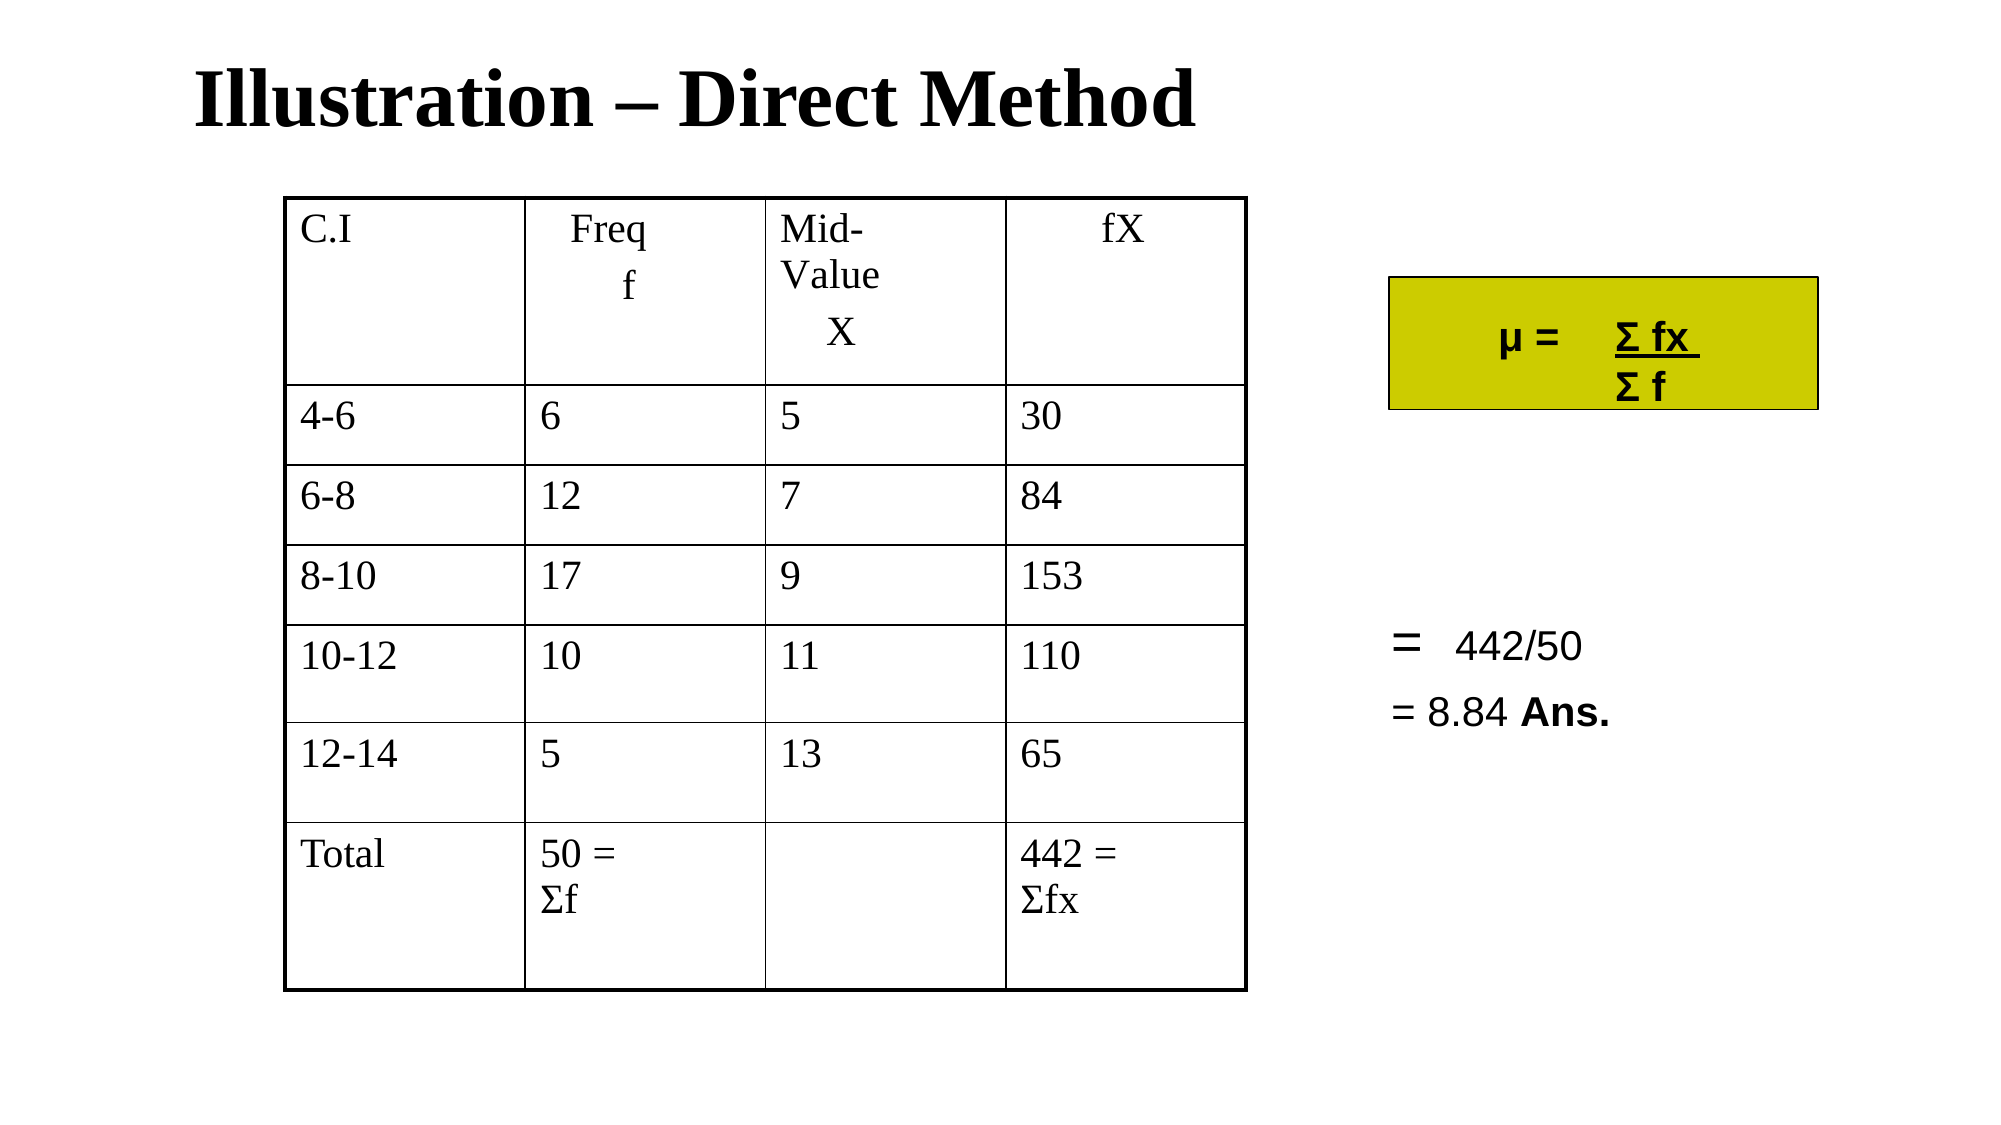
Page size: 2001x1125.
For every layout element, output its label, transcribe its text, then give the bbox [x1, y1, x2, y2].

table_cell 5 [526, 723, 765, 822]
table_cell 442 = Σfx [1007, 823, 1244, 988]
table_cell 12-14 [287, 723, 524, 822]
table_cell [766, 823, 1005, 988]
table_cell 9 [766, 546, 1005, 624]
table_cell 4-6 [287, 386, 524, 464]
table_cell 50 = Σf [526, 823, 765, 988]
table_cell 10 [526, 626, 765, 722]
table_cell 13 [766, 723, 1005, 822]
table_cell 7 [766, 466, 1005, 544]
table_cell 10-12 [287, 626, 524, 722]
table_header Mid- Value X [766, 200, 1005, 384]
table_cell 5 [766, 386, 1005, 464]
title Illustration – Direct Method [191, 4, 1390, 194]
table_cell 65 [1007, 723, 1244, 822]
table_cell 6 [526, 386, 765, 464]
table_cell 153 [1007, 546, 1244, 624]
table_cell 12 [526, 466, 765, 544]
table_header C.I [287, 200, 524, 384]
table_cell 30 [1007, 386, 1244, 464]
table_cell 110 [1007, 626, 1244, 722]
table_header Freq f [526, 200, 765, 384]
table_cell 6-8 [287, 466, 524, 544]
table_header fX [1007, 200, 1244, 384]
table_cell 8-10 [287, 546, 524, 624]
table_cell 84 [1007, 466, 1244, 544]
table_cell 11 [766, 626, 1005, 722]
text_box μ = Σ fx Σ f [1389, 277, 1819, 410]
text_box = 442/50 = 8.84 Ans. [1389, 590, 1819, 735]
table_cell 17 [526, 546, 765, 624]
table_cell Total [287, 823, 524, 988]
